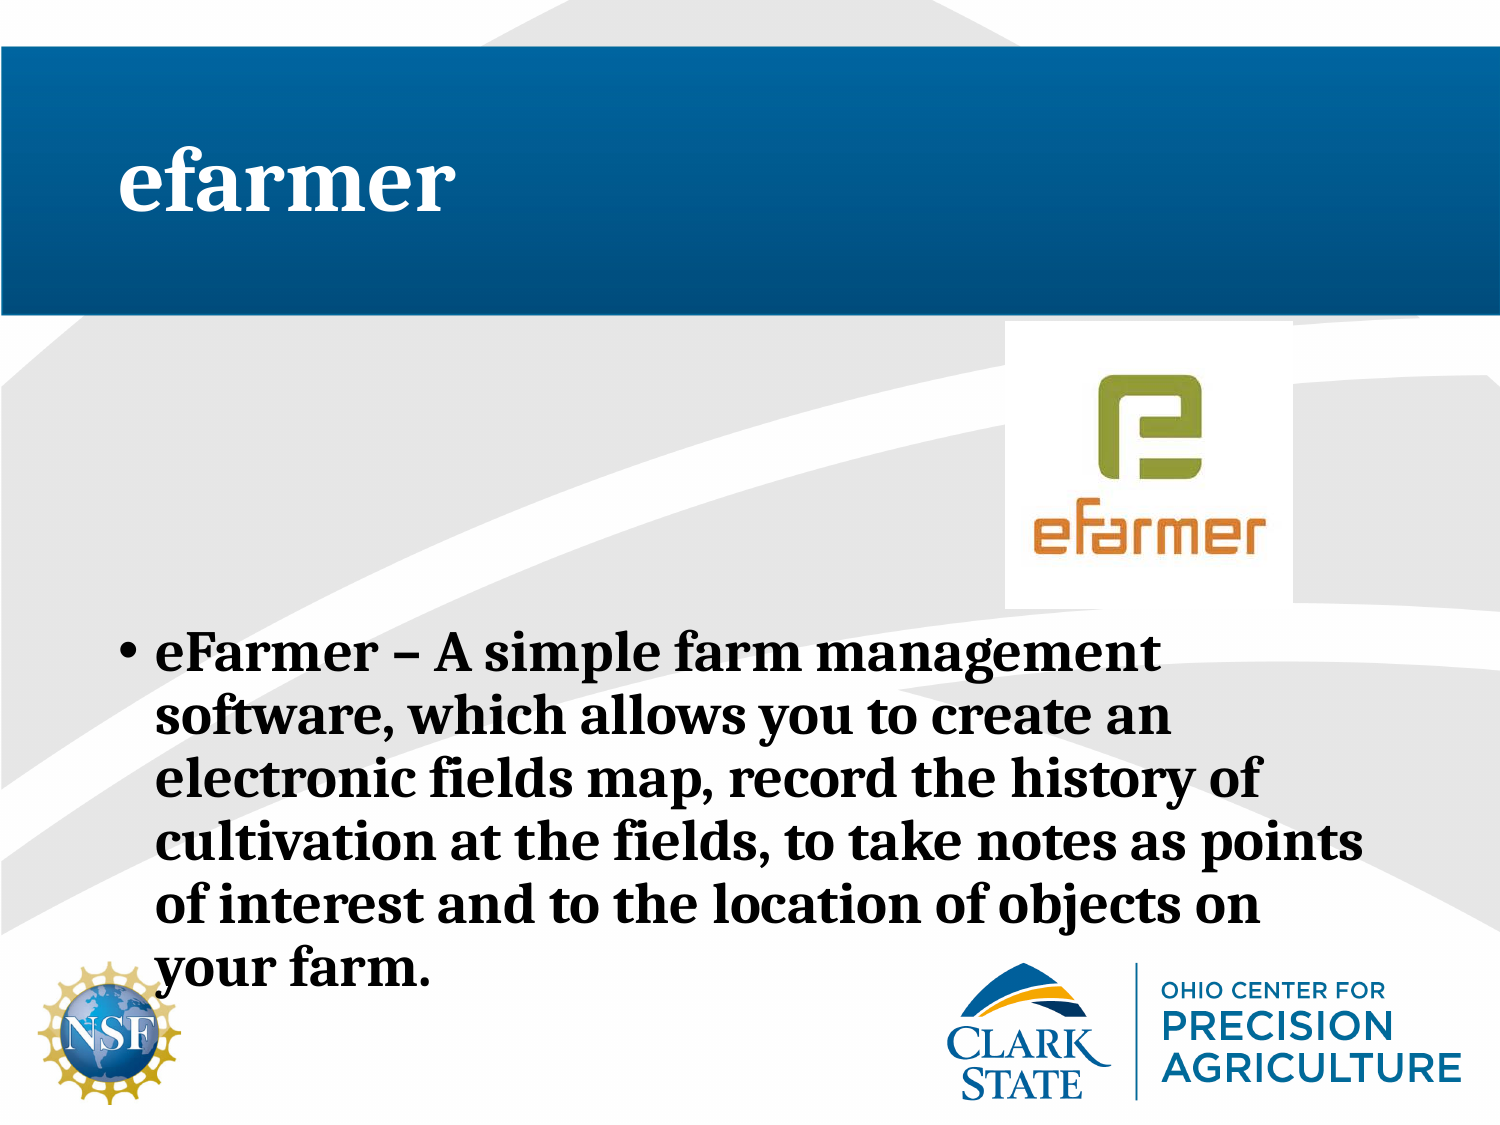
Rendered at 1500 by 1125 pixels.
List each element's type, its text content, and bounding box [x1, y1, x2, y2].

picture [4, 49, 1500, 313]
picture [0, 0, 1500, 1125]
list eFarmer – A simple farm management software, which allows you to create an electronic fields map, record the history of cultivation at the fields, to take notes as points of interest and to the location of objects on your farm. [103, 355, 1397, 897]
title efarmer [103, 50, 1397, 313]
